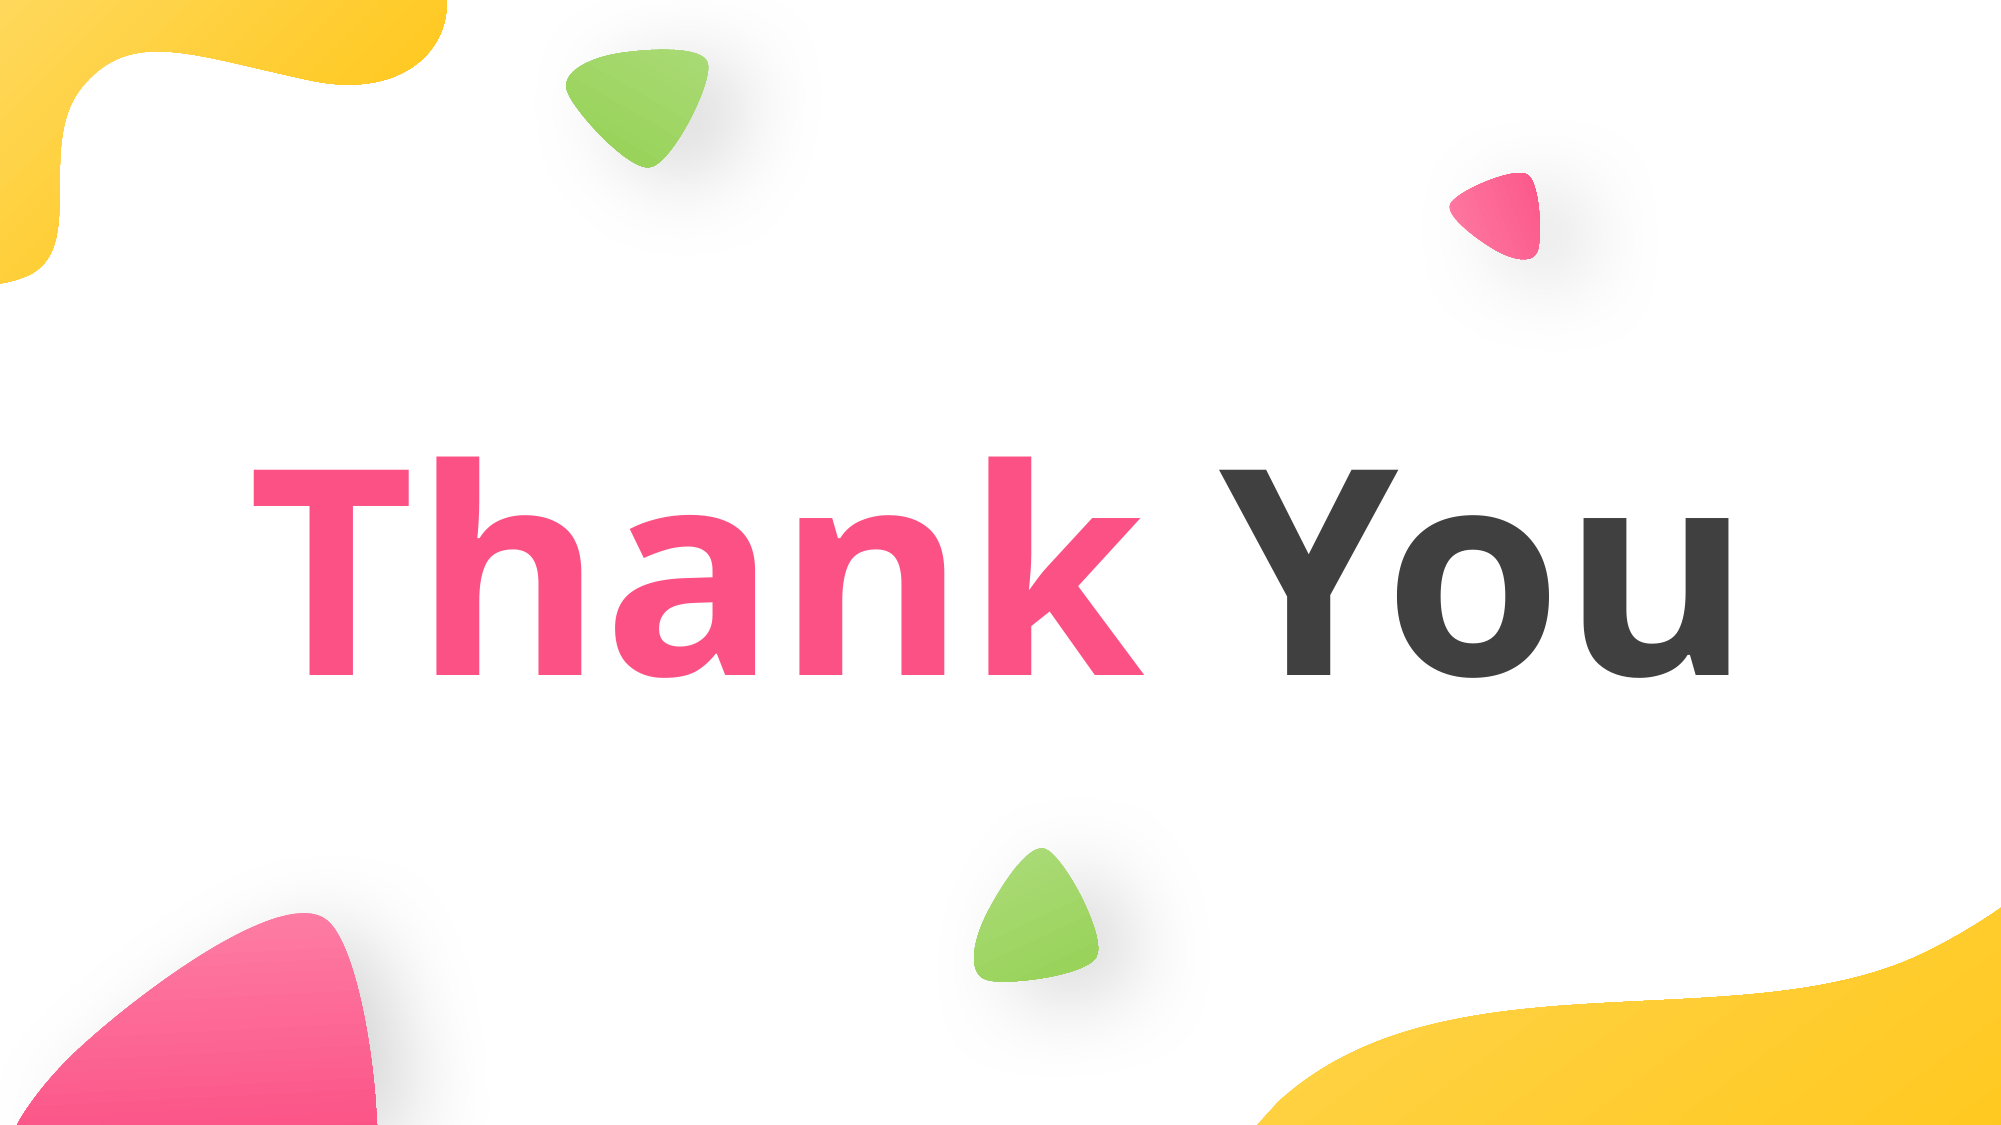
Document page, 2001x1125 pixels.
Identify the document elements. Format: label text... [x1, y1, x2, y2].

text_box [973, 847, 1100, 983]
text_box [0, 0, 448, 285]
text_box [1448, 172, 1541, 261]
text_box [1255, 907, 2000, 1125]
text_box [565, 48, 710, 169]
text_box [15, 912, 379, 1125]
text_box Thank You [233, 380, 1767, 741]
